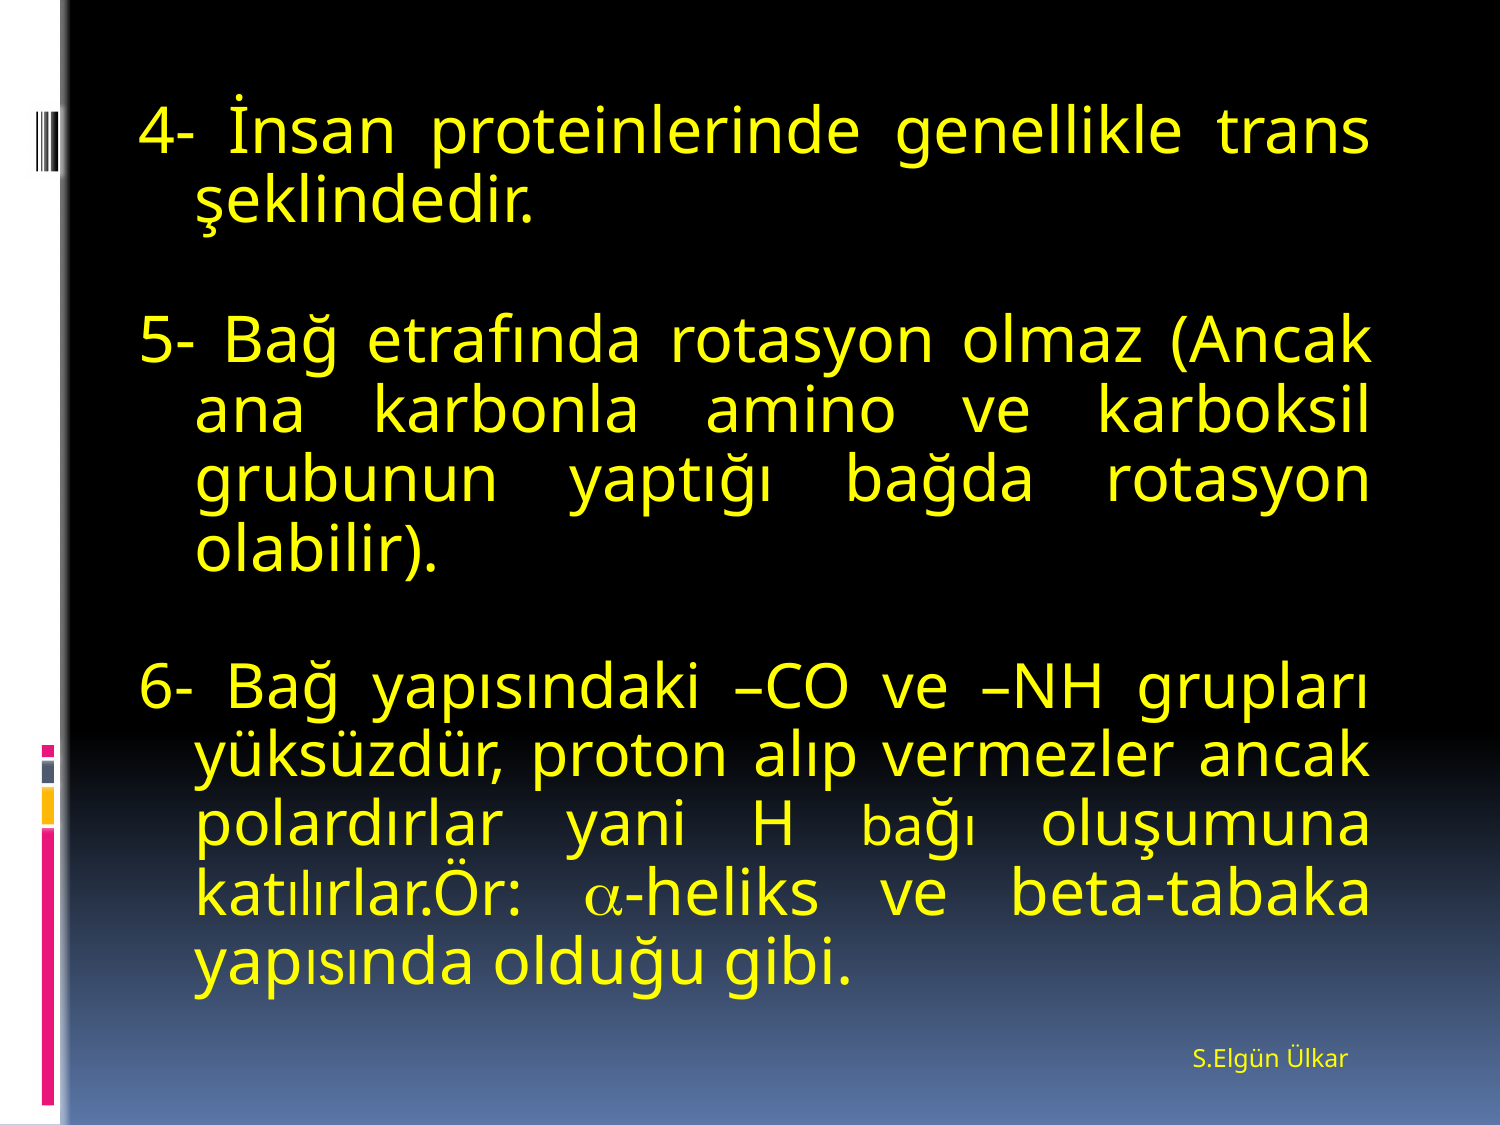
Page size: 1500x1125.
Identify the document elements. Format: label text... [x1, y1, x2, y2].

list 4- İnsan proteinlerinde genellikle trans şeklindedir. 5- Bağ etrafında rotasyon olmaz (Ancak ana karbonla amino ve karboksil grubunun yaptığı bağda rotasyon olabilir). 6- Bağ yapısındaki –CO ve –NH grupları yüksüzdür, proton alıp vermezler ancak polardırlar yani H bağı oluşumuna katılırlar.Ör: -heliks ve beta-tabaka yapısında olduğu gibi. [112, 90, 1388, 1000]
text_box S.Elgün Ülkar [1177, 1035, 1364, 1081]
